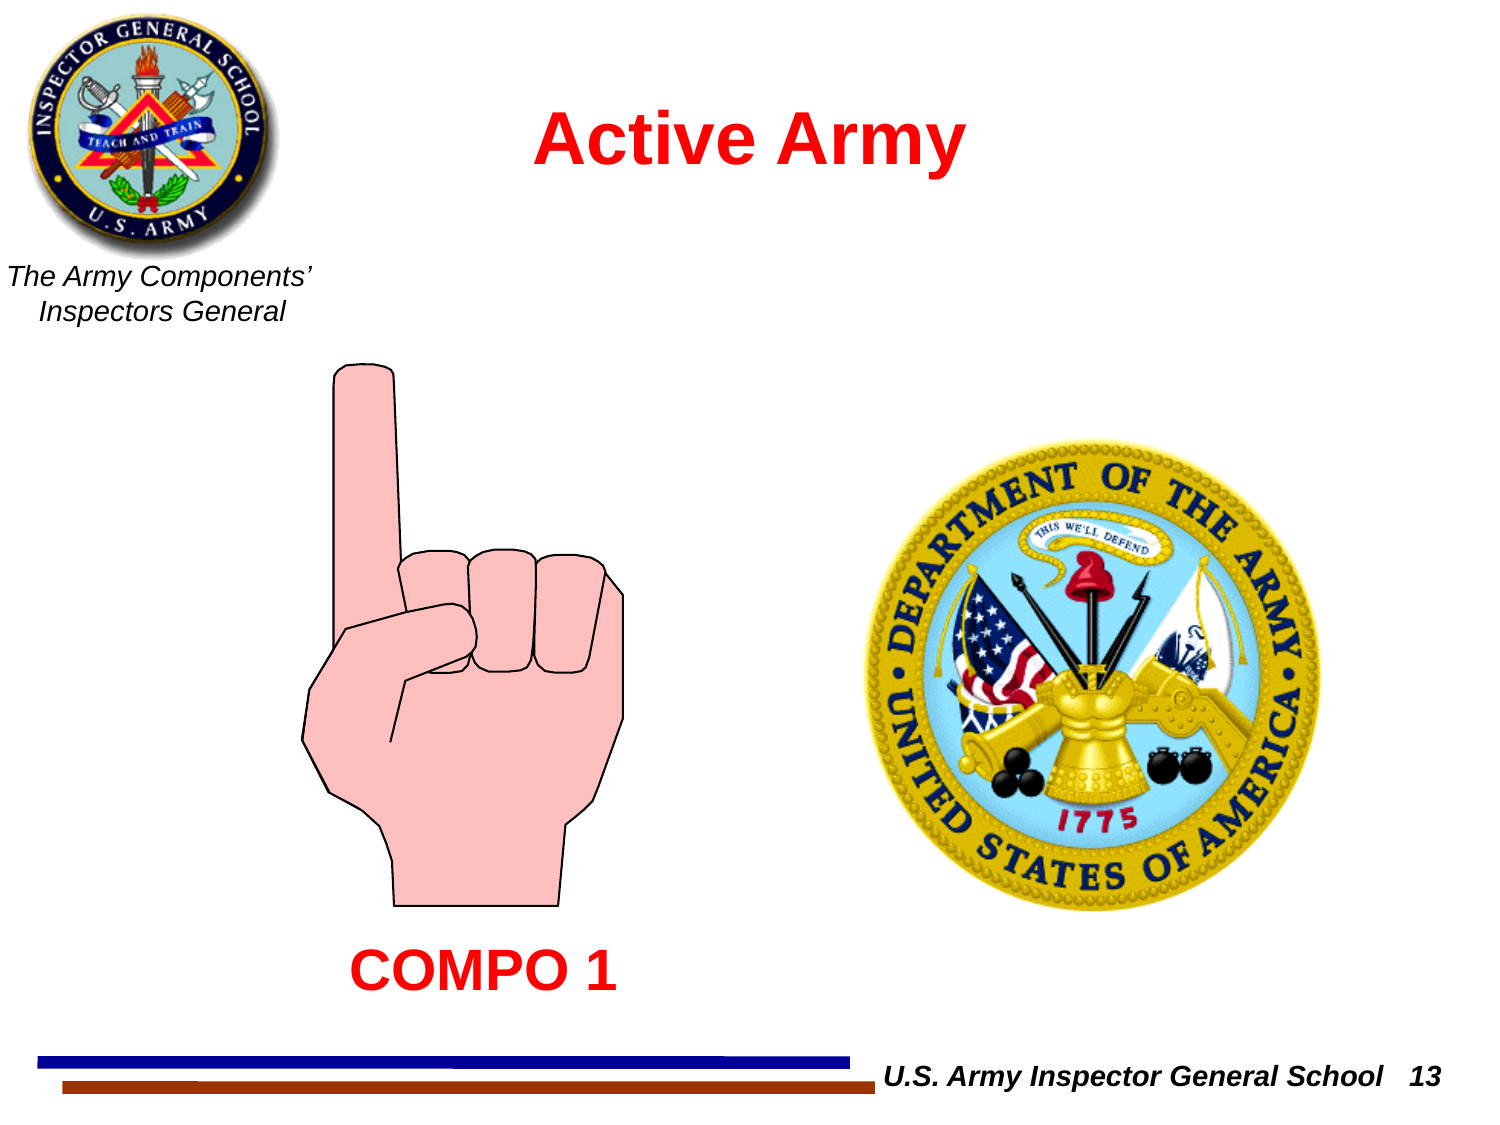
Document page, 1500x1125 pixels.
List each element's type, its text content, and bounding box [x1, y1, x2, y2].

footer U.S. Army Inspector General School 13 [825, 1050, 1500, 1125]
text_box The Army Components’ Inspectors General [0, 249, 500, 325]
text_box COMPO 1 [262, 924, 813, 1010]
picture [862, 437, 1324, 913]
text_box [299, 362, 632, 913]
picture [24, 12, 284, 262]
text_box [37, 1062, 876, 1088]
text_box Active Army [288, 82, 1325, 187]
